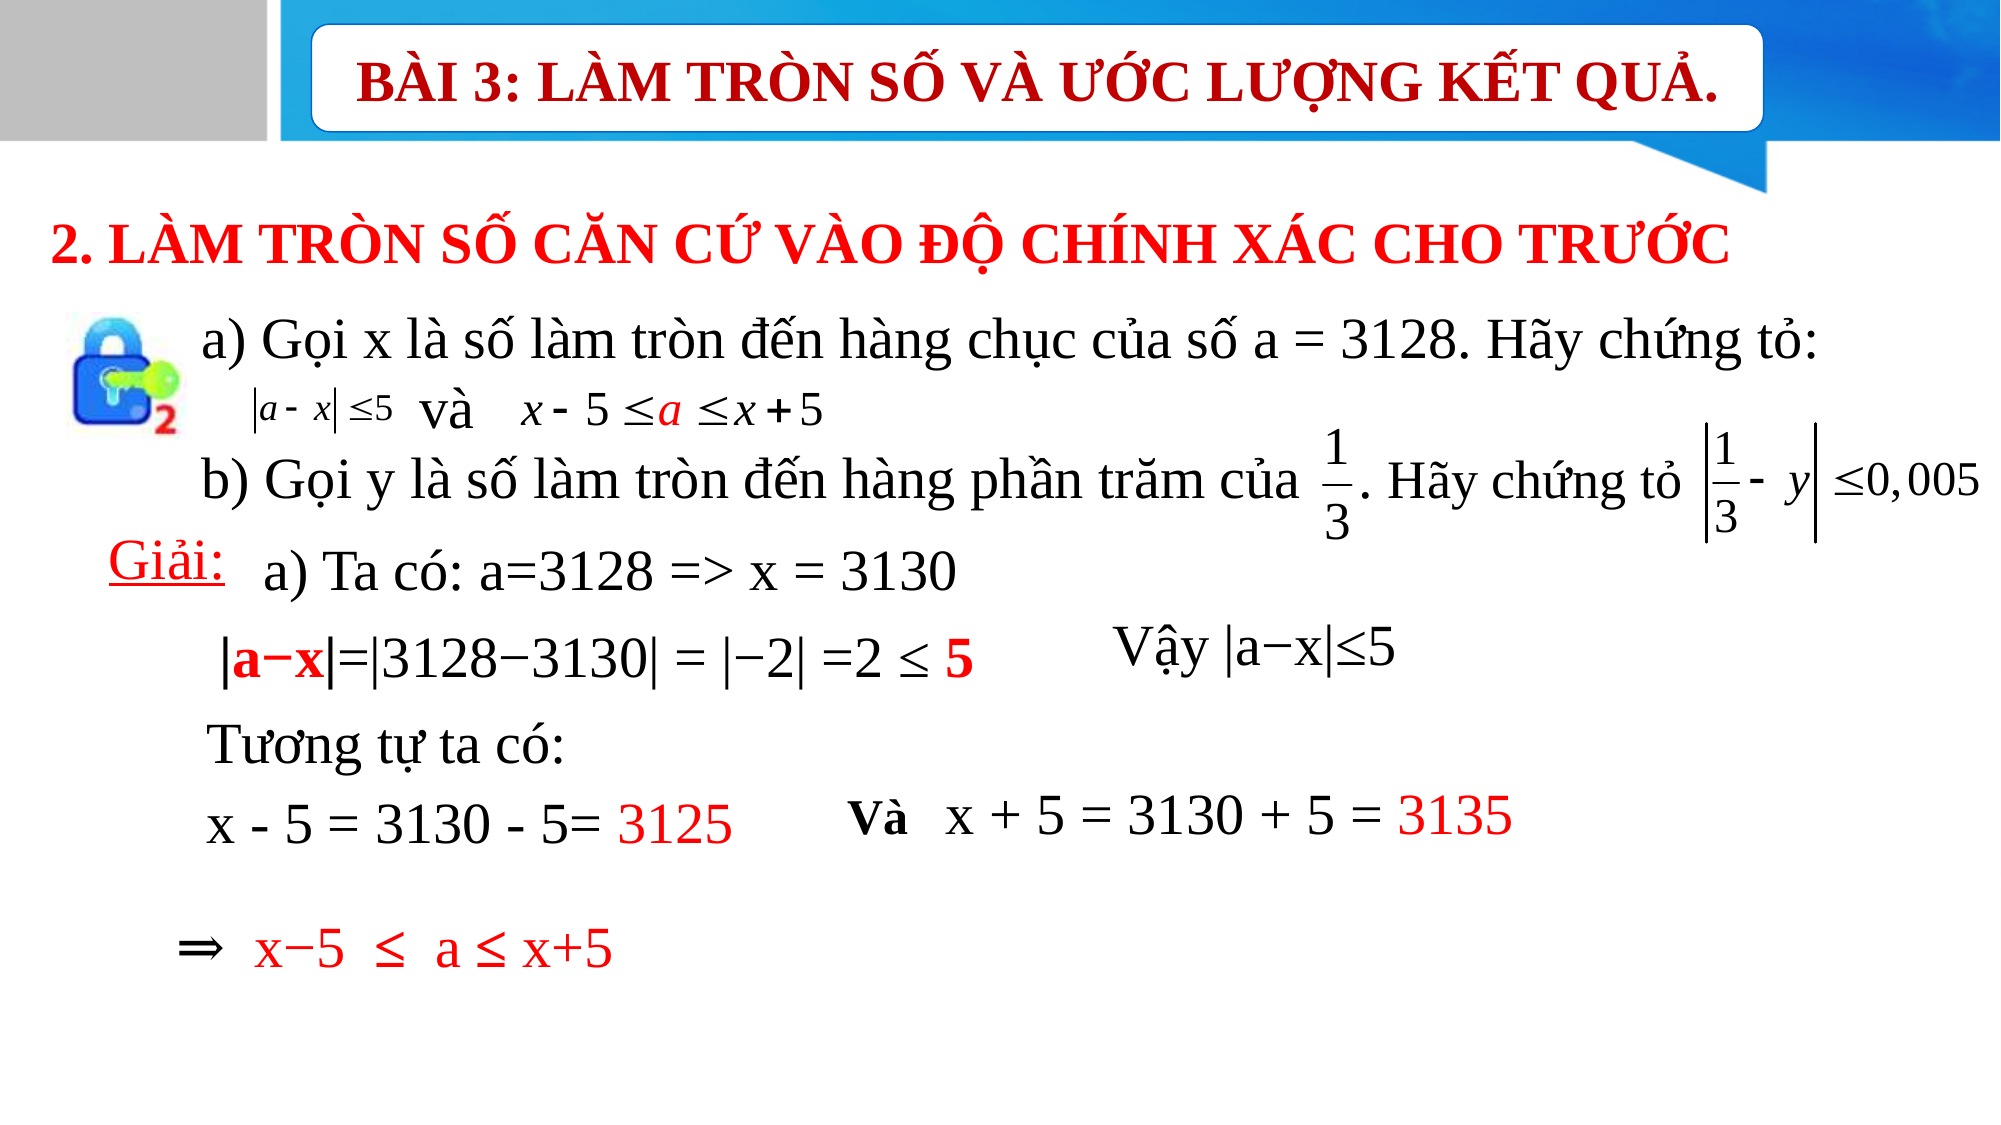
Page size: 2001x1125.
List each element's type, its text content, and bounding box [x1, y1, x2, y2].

text_box Vậy |a−x|≤5 [1097, 600, 1412, 685]
picture [0, 0, 2001, 1125]
text_box Giải: [94, 514, 248, 599]
text_box Và x + 5 = 3130 + 5 = 3135 [832, 769, 1530, 854]
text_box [1314, 413, 1364, 552]
text_box ⇒ x−5 ≤ a ≤ x+5 [161, 891, 629, 987]
text_box a) Ta có: a=3128 => x = 3130 [248, 524, 980, 610]
text_box Tương tự ta có: x - 5 = 3130 - 5= 3125 [191, 687, 831, 863]
text_box a) Gọi x là số làm tròn đến hàng chục của số a = 3128. Hãy chứng tỏ: và b) Gọi y là số làm tròn đến hàng phần trăm của . Hãy chứng tỏ [186, 293, 1959, 583]
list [66, 312, 187, 443]
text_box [1697, 413, 1989, 552]
text_box BÀI 3: LÀM TRÒN SỐ VÀ ƯỚC LƯỢNG KẾT QUẢ. [311, 24, 1764, 132]
text_box 2. LÀM TRÒN SỐ CĂN CỨ VÀO ĐỘ CHÍNH XÁC CHO TRƯỚC [35, 197, 1814, 283]
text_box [511, 380, 831, 438]
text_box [247, 378, 400, 443]
text_box |a−x|=|3128−3130| = |−2| =2 ≤ 5 [190, 611, 990, 697]
